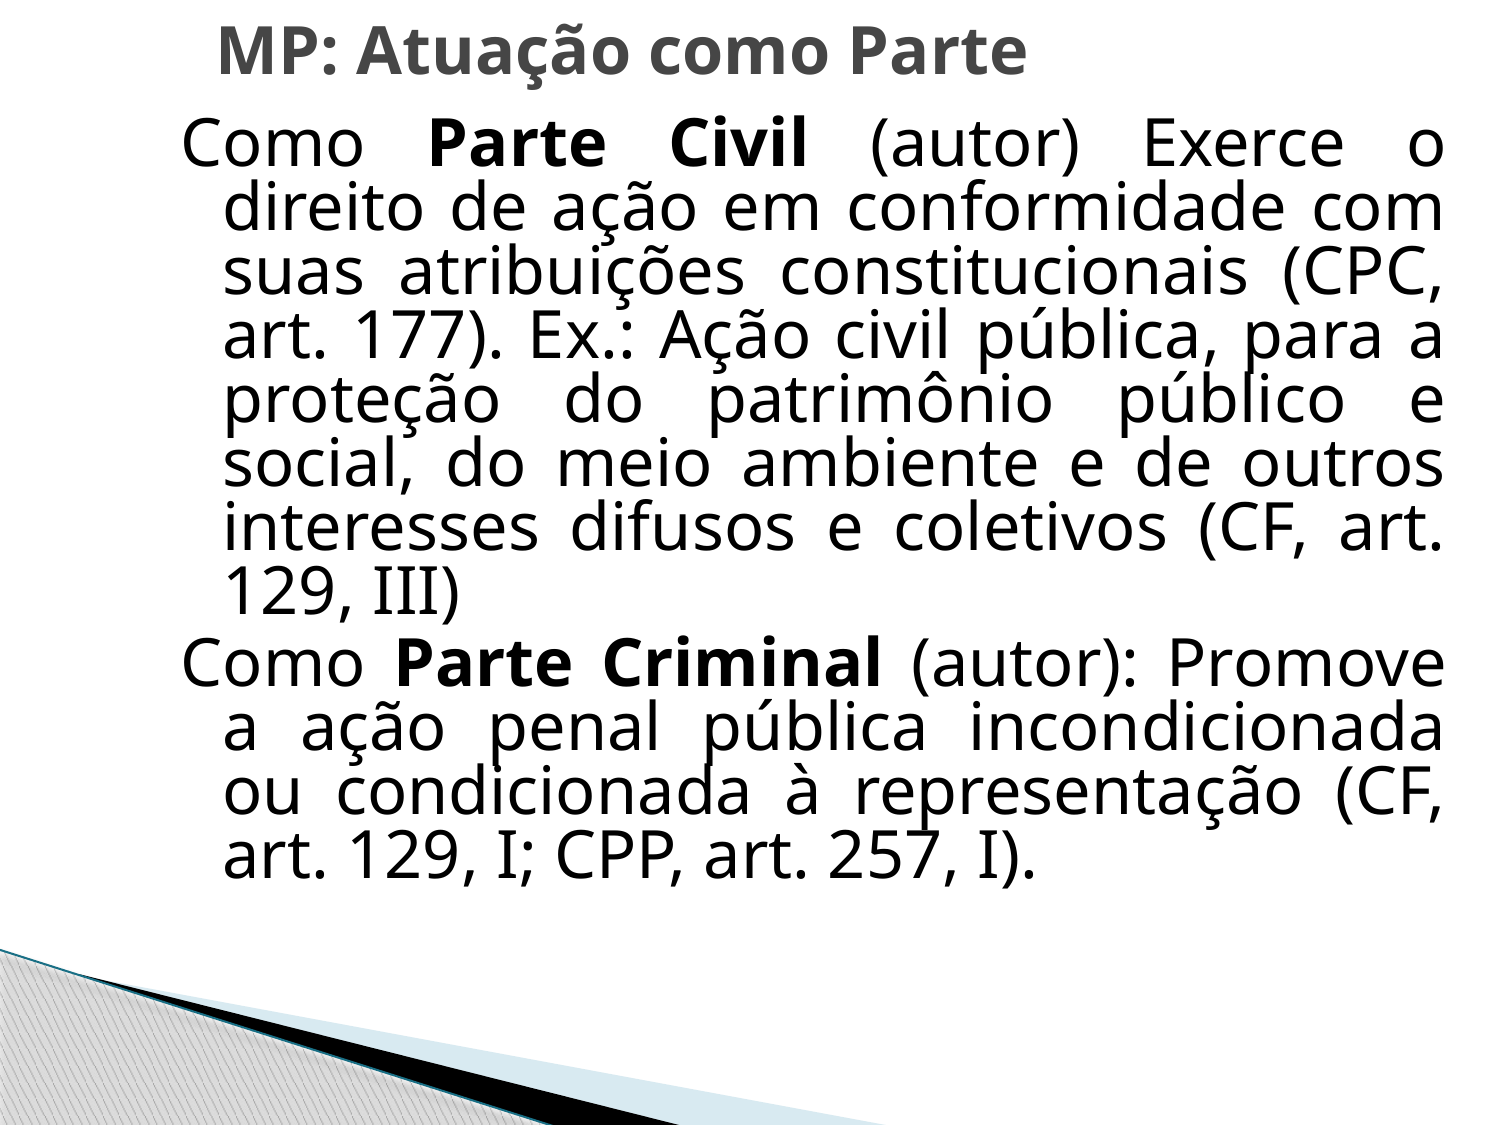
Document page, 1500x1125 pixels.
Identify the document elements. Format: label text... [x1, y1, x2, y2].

list Como Parte Civil (autor) Exerce o direito de ação em conformidade com suas atribuições constitucionais (CPC, art. 177). Ex.: Ação civil pública, para a proteção do patrimônio público e social, do meio ambiente e de outros interesses difusos e coletivos (CF, art. 129, III) Como Parte Criminal (autor): Promove a ação penal pública incondicionada ou condicionada à representação (CF, art. 129, I; CPP, art. 257, I). [147, 107, 1463, 1053]
title MP: Atuação como Parte [200, 0, 1459, 96]
